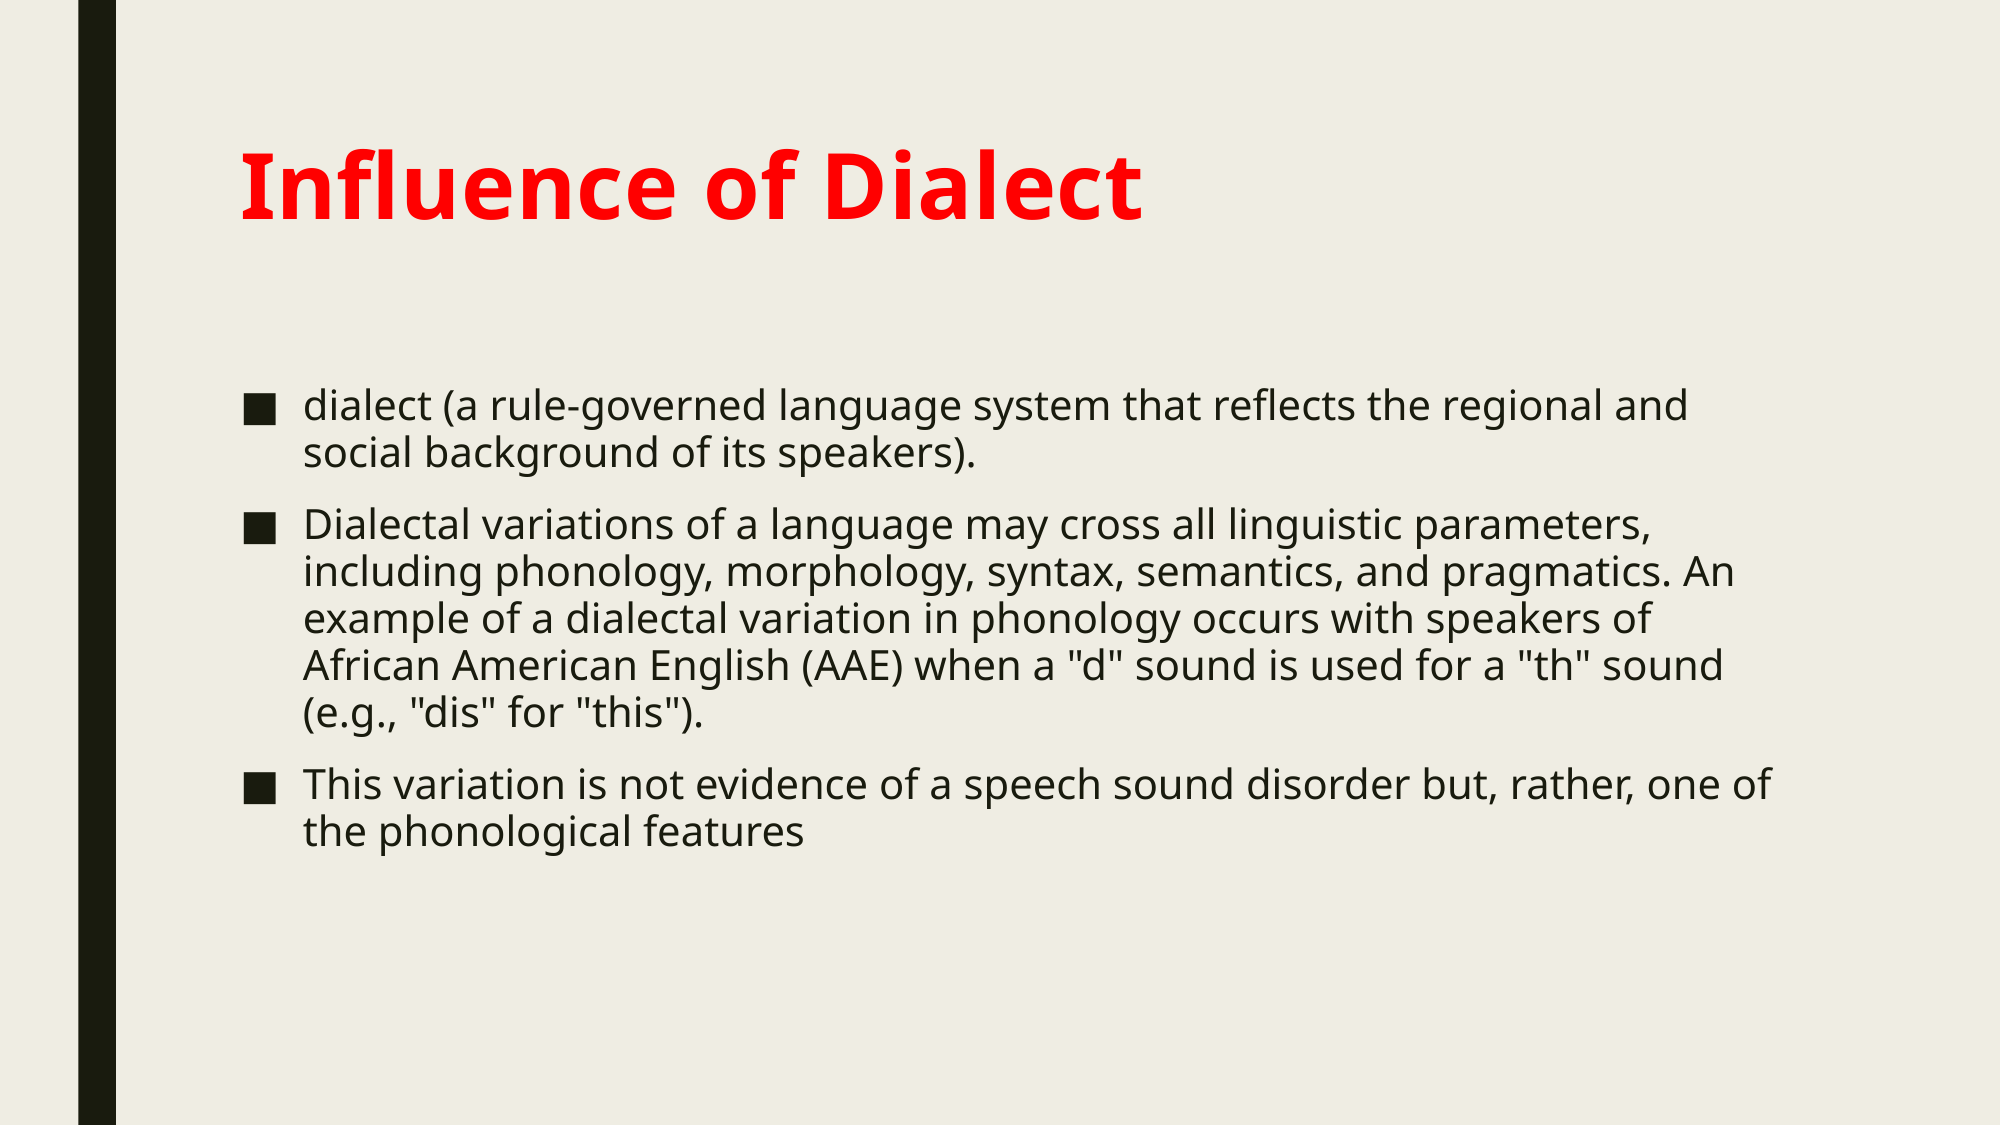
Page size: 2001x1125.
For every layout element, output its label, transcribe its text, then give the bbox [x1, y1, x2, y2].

list dialect (a rule-governed language system that reflects the regional and social background of its speakers). Dialectal variations of a language may cross all linguistic parameters, including phonology, morphology, syntax, semantics, and pragmatics. An example of a dialectal variation in phonology occurs with speakers of African American English (AAE) when a "d" sound is used for a "th" sound (e.g., "dis" for "this"). This variation is not evidence of a speech sound disorder but, rather, one of the phonological features [225, 375, 1800, 963]
title Influence of Dialect [225, 112, 1800, 357]
